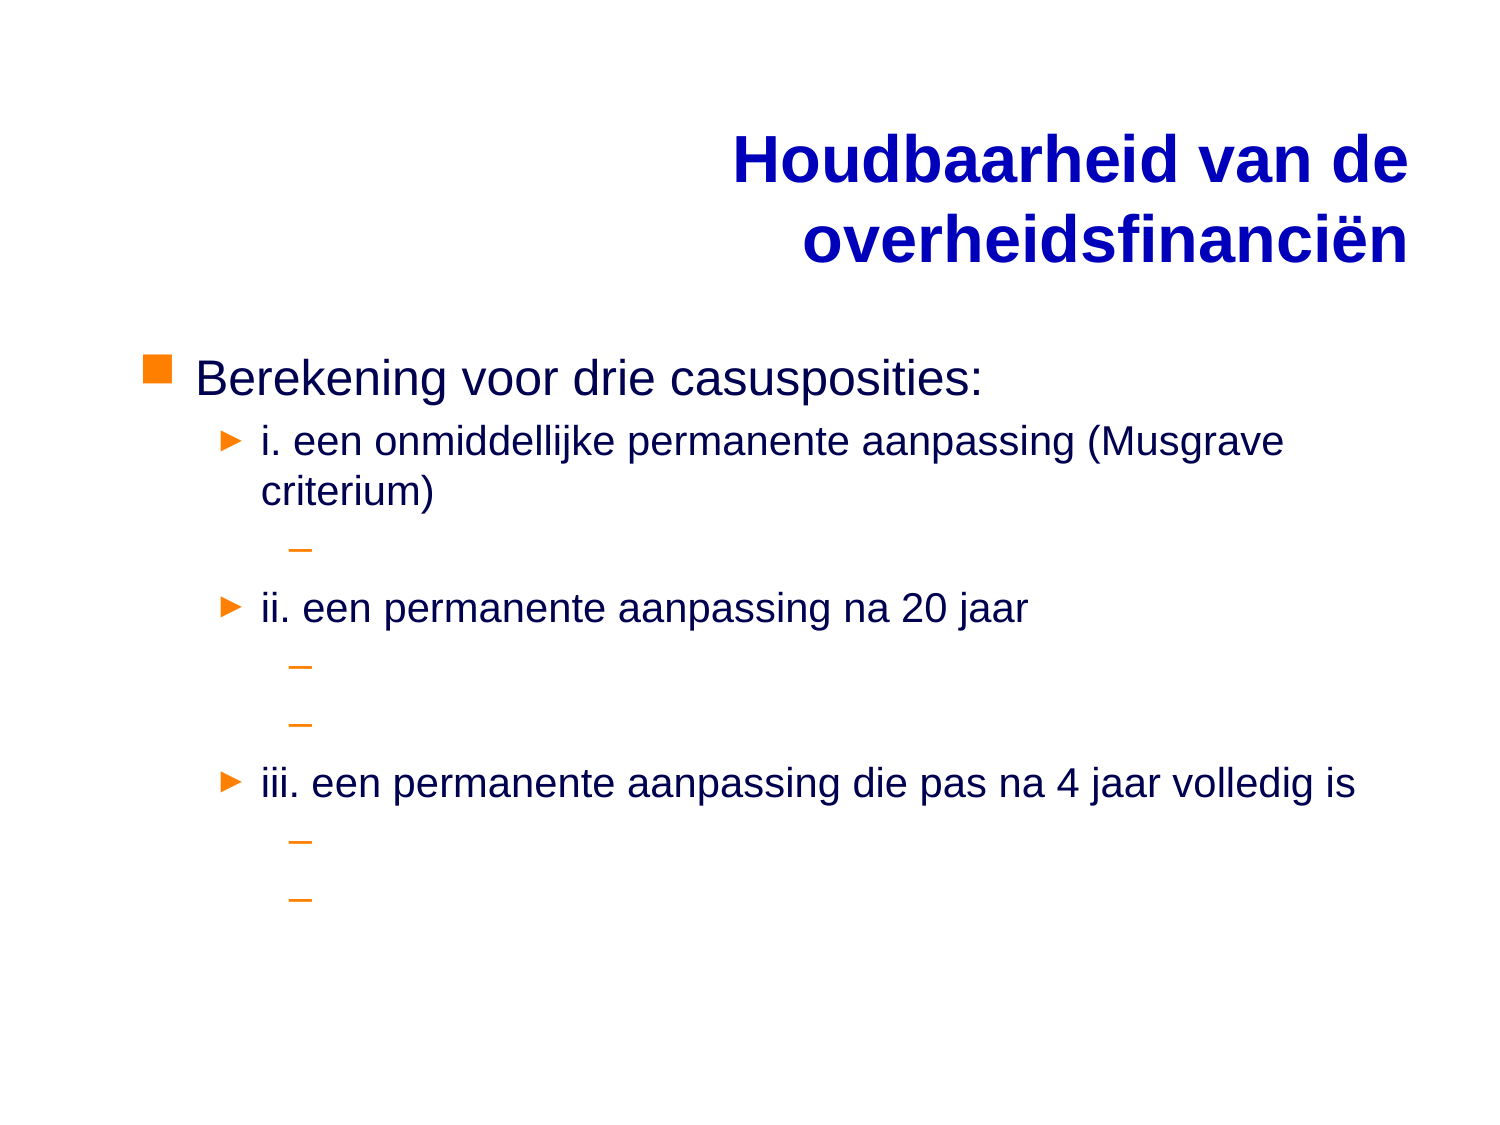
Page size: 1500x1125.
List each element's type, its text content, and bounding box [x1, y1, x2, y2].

title Houdbaarheid van de overheidsfinanciën [170, 101, 1426, 290]
